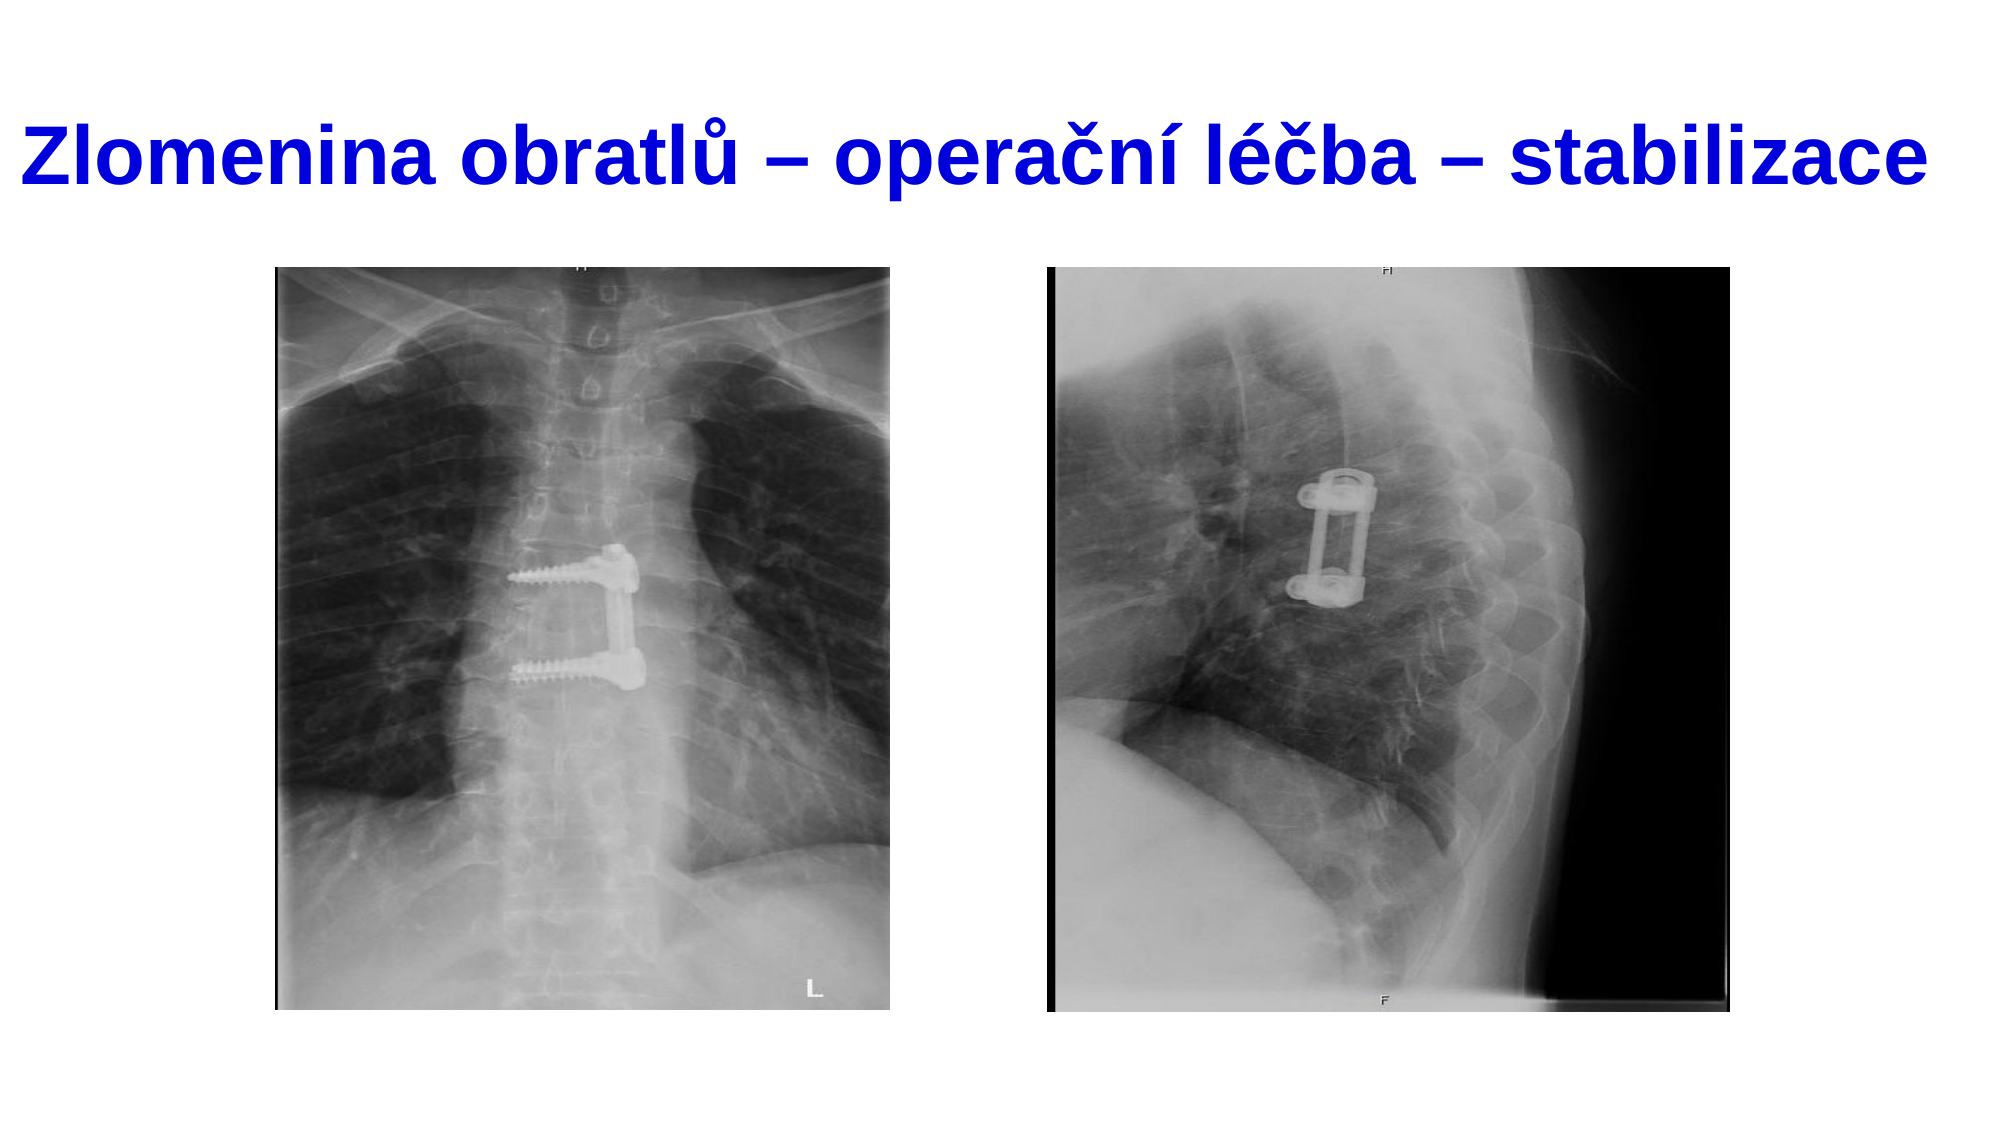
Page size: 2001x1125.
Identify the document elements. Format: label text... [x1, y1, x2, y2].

picture [1046, 266, 1731, 1012]
title Zlomenina obratlů – operační léčba – stabilizace [20, 118, 1970, 193]
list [275, 266, 890, 1010]
